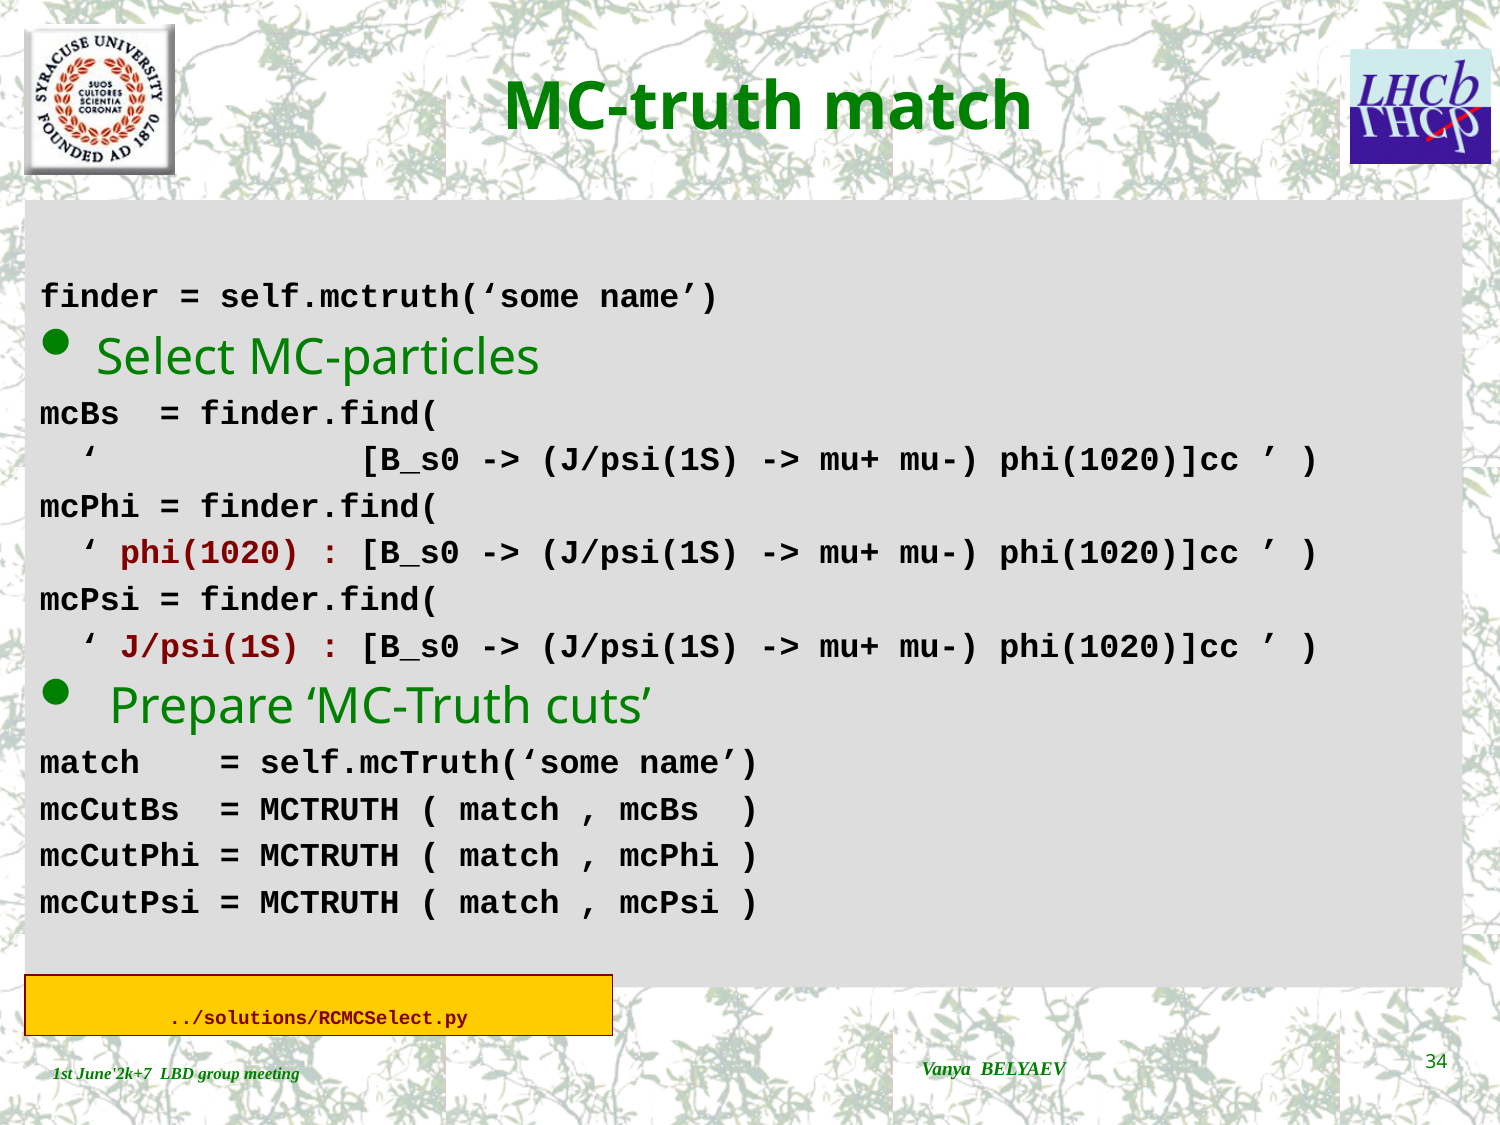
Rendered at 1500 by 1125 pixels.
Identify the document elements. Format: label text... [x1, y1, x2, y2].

picture [0, 0, 1500, 1125]
list finder = self.mctruth(‘some name’) Select MC-particles mcBs = finder.find( ‘ [B_s0 -> (J/psi(1S) -> mu+ mu-) phi(1020)]cc ’ ) mcPhi = finder.find( ‘ phi(1020) : [B_s0 -> (J/psi(1S) -> mu+ mu-) phi(1020)]cc ’ ) mcPsi = finder.find( ‘ J/psi(1S) : [B_s0 -> (J/psi(1S) -> mu+ mu-) phi(1020)]cc ’ ) Prepare ‘MC-Truth cuts’ match = self.mcTruth(‘some name’) mcCutBs = MCTRUTH ( match , mcBs ) mcCutPhi = MCTRUTH ( match , mcPhi ) mcCutPsi = MCTRUTH ( match , mcPsi ) [24, 199, 1463, 988]
footer Vanya BELYAEV [674, 1012, 1313, 1101]
text_box ../solutions/RCMCSelect.py [24, 975, 613, 1036]
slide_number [37, 1024, 663, 1101]
slide_number 34 [1324, 1012, 1463, 1088]
title MC-truth match [187, 62, 1351, 163]
